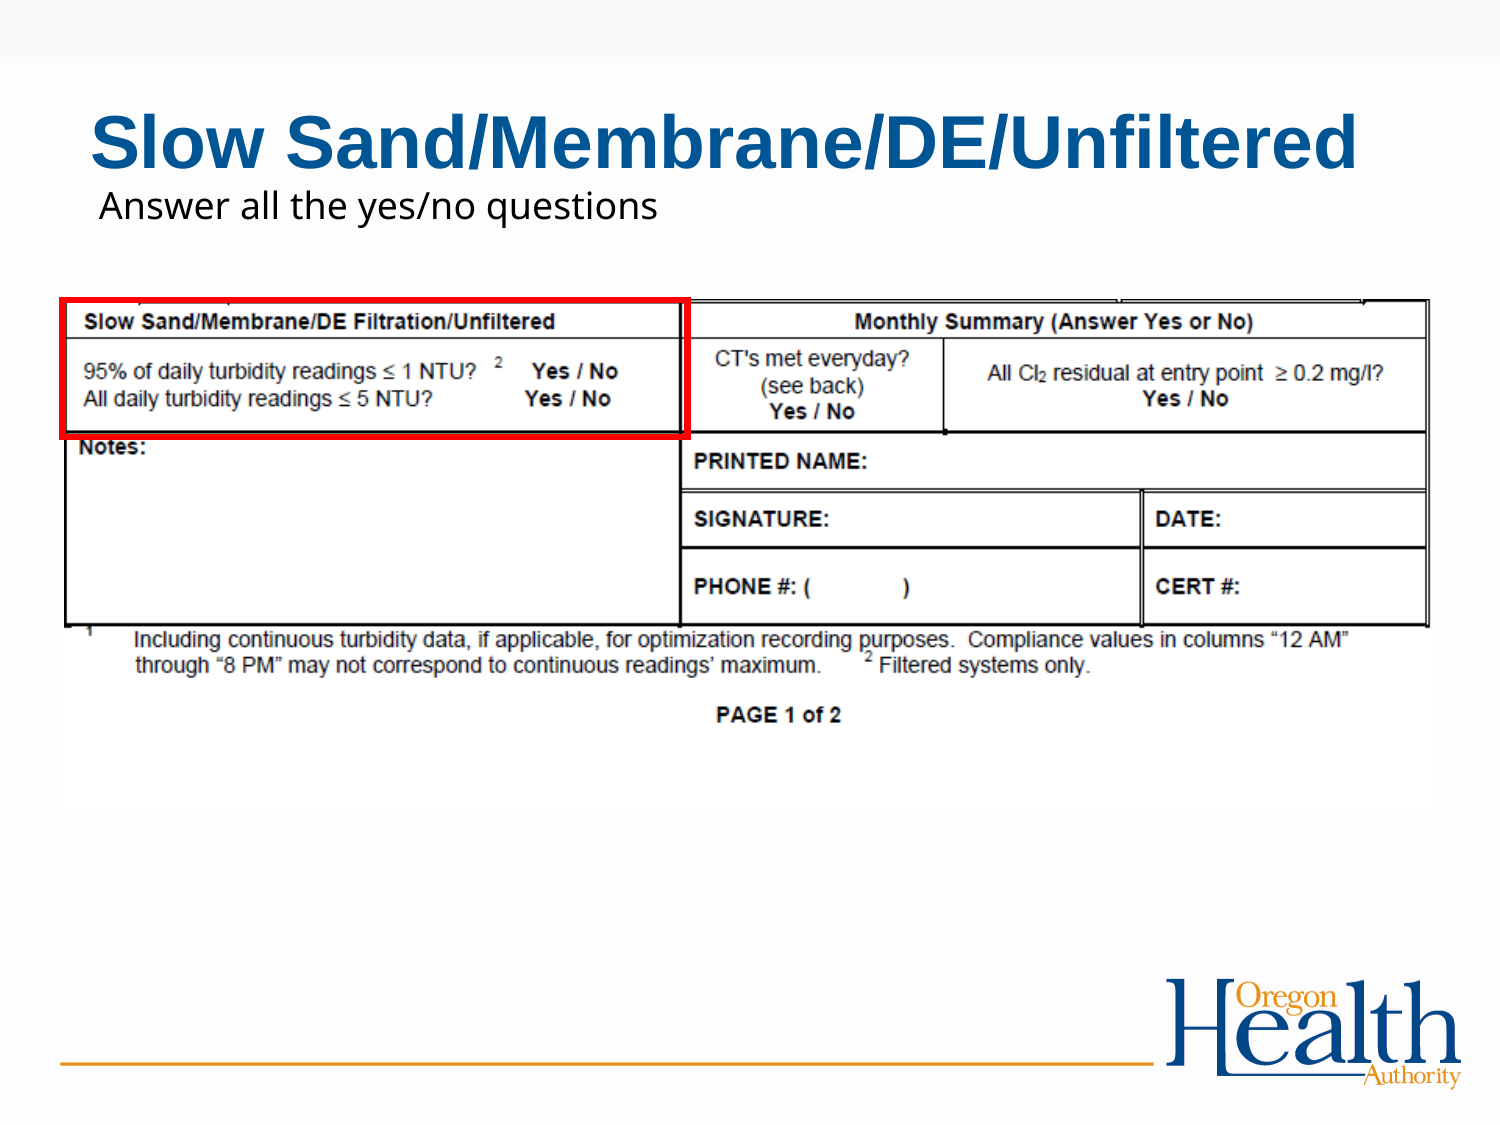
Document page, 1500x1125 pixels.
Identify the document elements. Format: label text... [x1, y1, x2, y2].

picture [0, 0, 1500, 1125]
title Slow Sand/Membrane/DE/Unfiltered [75, 45, 1425, 233]
text_box Answer all the yes/no questions [84, 174, 674, 280]
